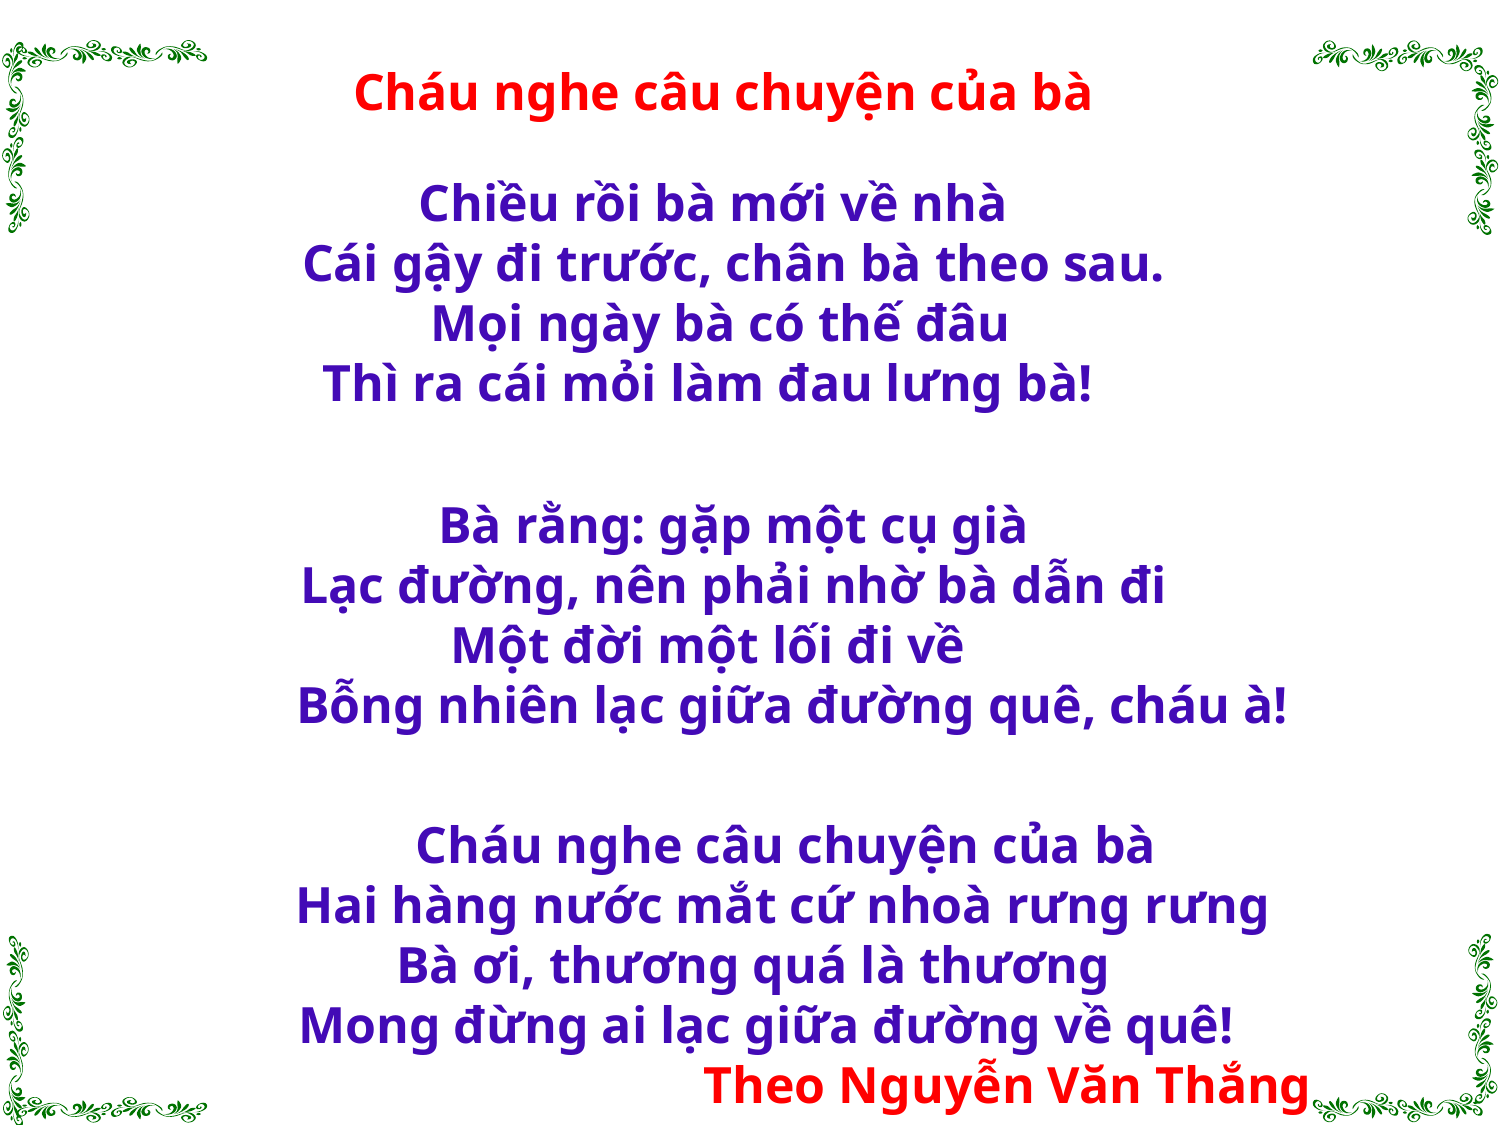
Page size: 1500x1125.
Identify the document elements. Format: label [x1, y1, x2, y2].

text_box [0, 37, 1500, 1125]
